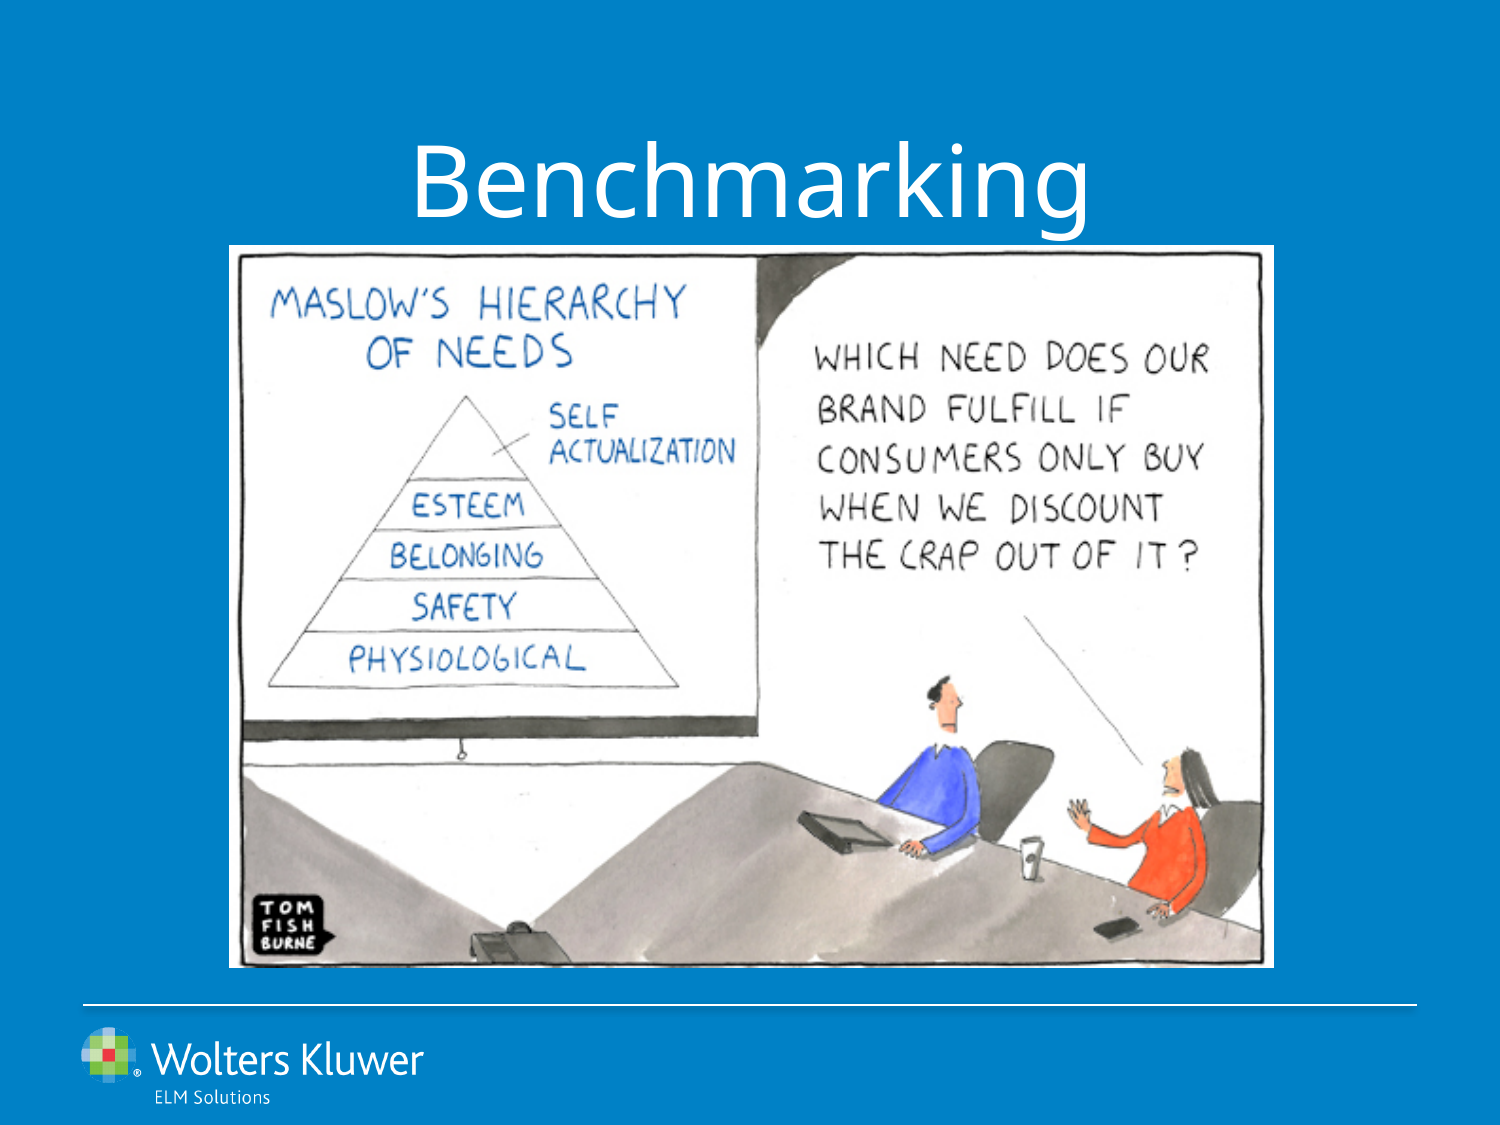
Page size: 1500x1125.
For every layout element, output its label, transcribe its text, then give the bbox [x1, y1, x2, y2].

picture [222, 245, 1278, 978]
picture [81, 1027, 424, 1108]
title Benchmarking [69, 133, 1433, 268]
